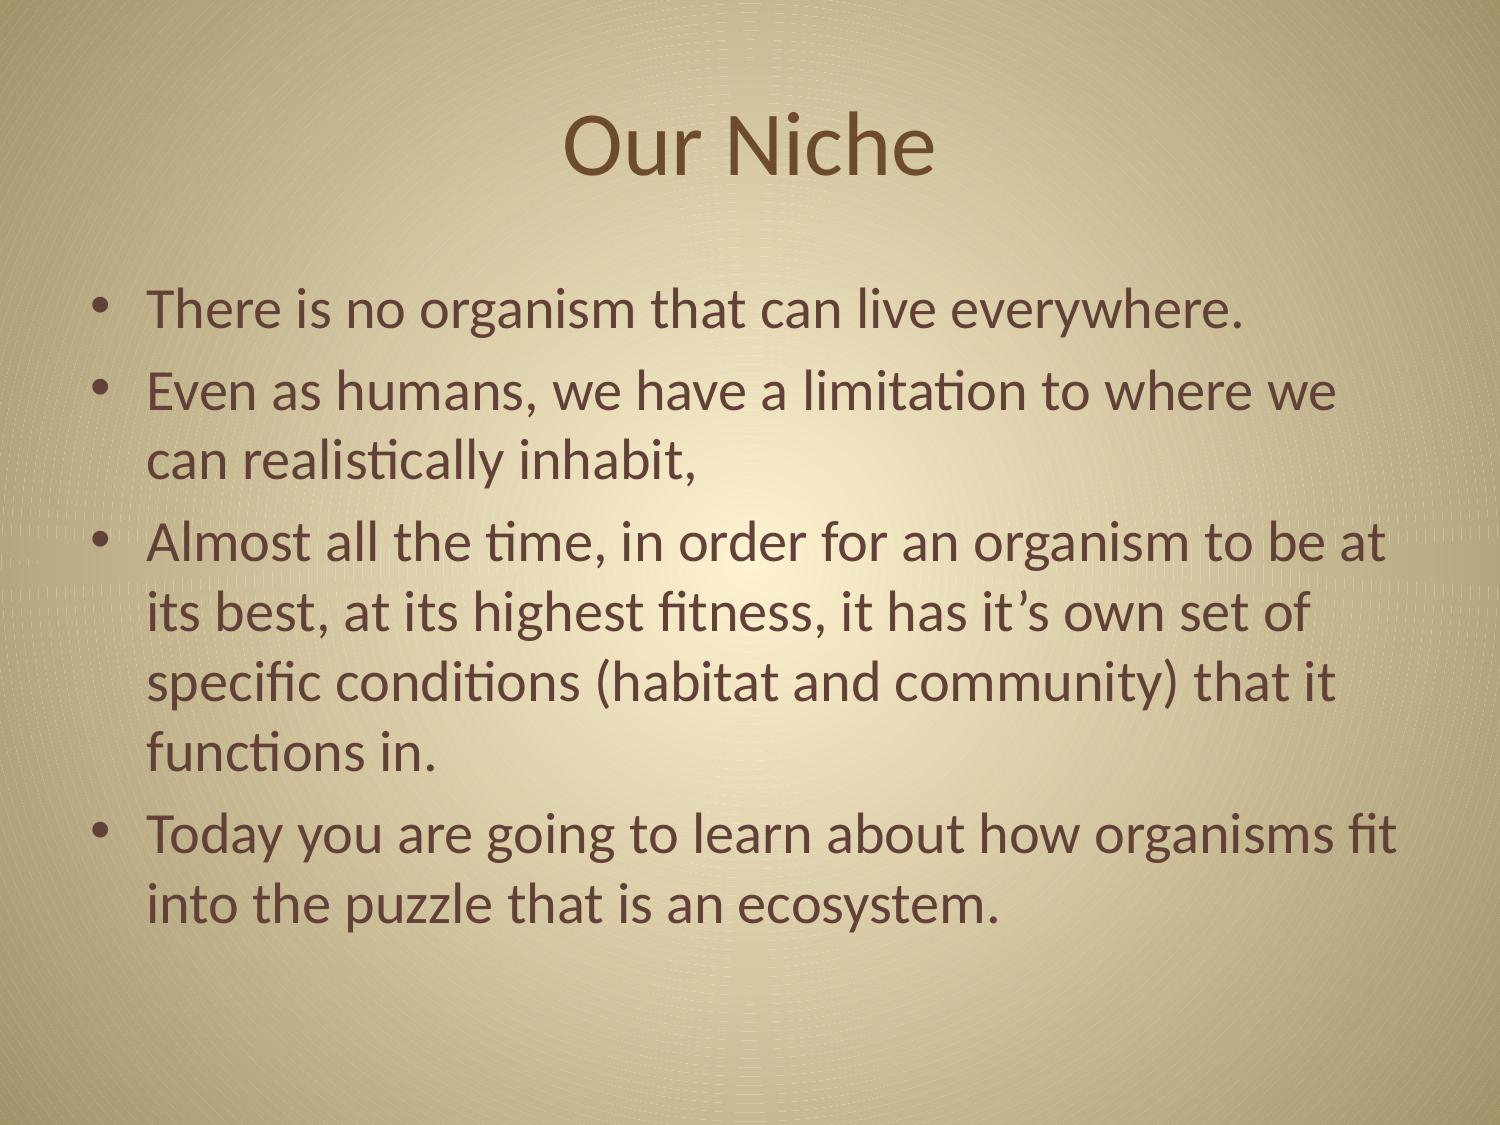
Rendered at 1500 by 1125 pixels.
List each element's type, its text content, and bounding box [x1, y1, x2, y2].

title Our Niche [75, 45, 1425, 233]
list There is no organism that can live everywhere. Even as humans, we have a limitation to where we can realistically inhabit, Almost all the time, in order for an organism to be at its best, at its highest fitness, it has it’s own set of specific conditions (habitat and community) that it functions in. Today you are going to learn about how organisms fit into the puzzle that is an ecosystem. [75, 262, 1425, 1025]
